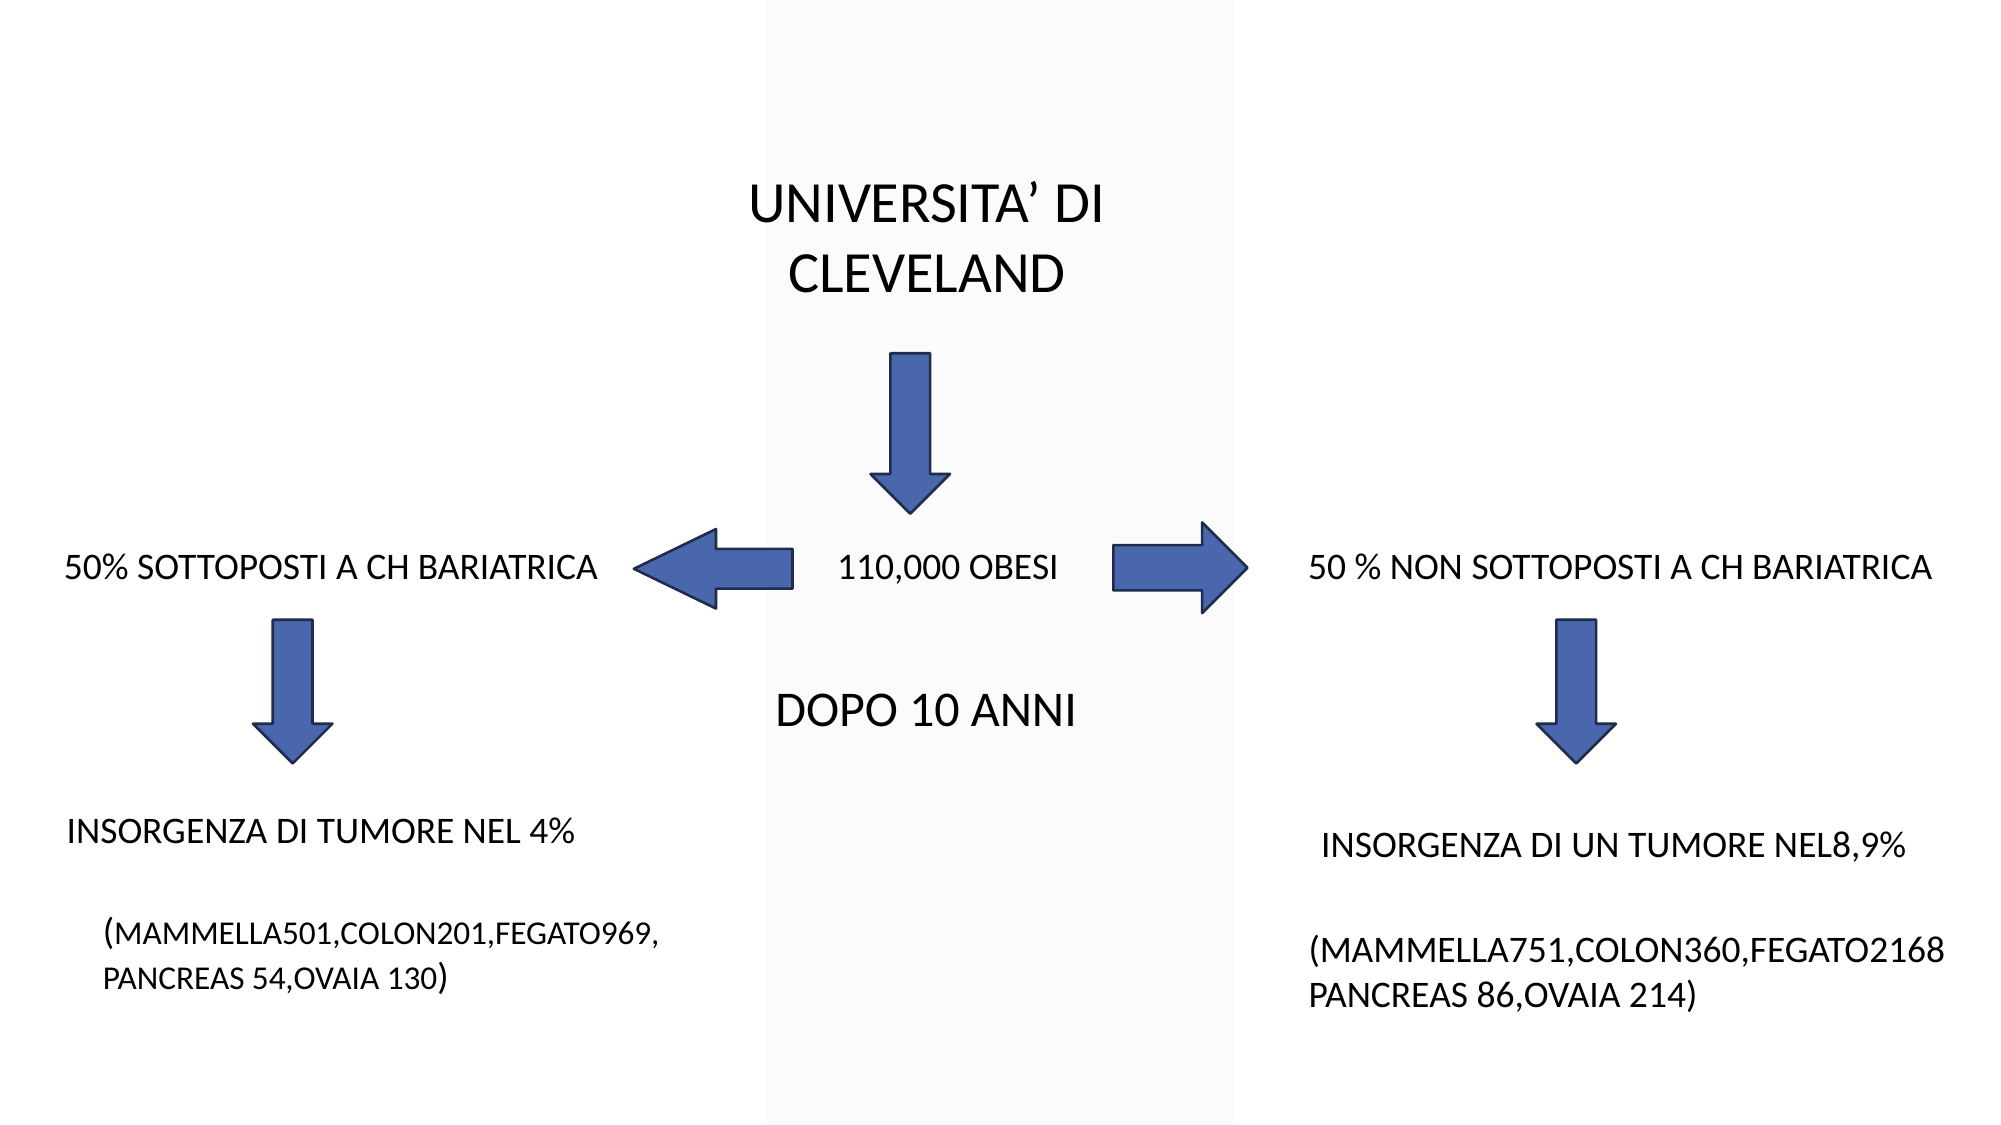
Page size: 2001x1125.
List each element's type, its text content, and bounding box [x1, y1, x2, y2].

text_box DOPO 10 ANNI [760, 669, 1156, 744]
text_box 50% SOTTOPOSTI A CH BARIATRICA [49, 535, 651, 595]
text_box [632, 527, 794, 610]
text_box 50 % NON SOTTOPOSTI A CH BARIATRICA [1293, 535, 1948, 595]
text_box UNIVERSITA’ DI CLEVELAND [679, 157, 1175, 662]
text_box (MAMMELLA501,COLON201,FEGATO969, PANCREAS 54,OVAIA 130) [88, 899, 676, 1005]
text_box (MAMMELLA751,COLON360,FEGATO2168 PANCREAS 86,OVAIA 214) [1293, 917, 1961, 1023]
text_box 110,000 OBESI [822, 535, 1096, 595]
text_box [1112, 521, 1249, 615]
text_box [1535, 618, 1618, 765]
text_box INSORGENZA DI UN TUMORE NEL8,9% [830, 812, 1922, 873]
text_box [869, 351, 952, 515]
text_box [251, 618, 334, 765]
text_box INSORGENZA DI TUMORE NEL 4% [51, 798, 591, 859]
